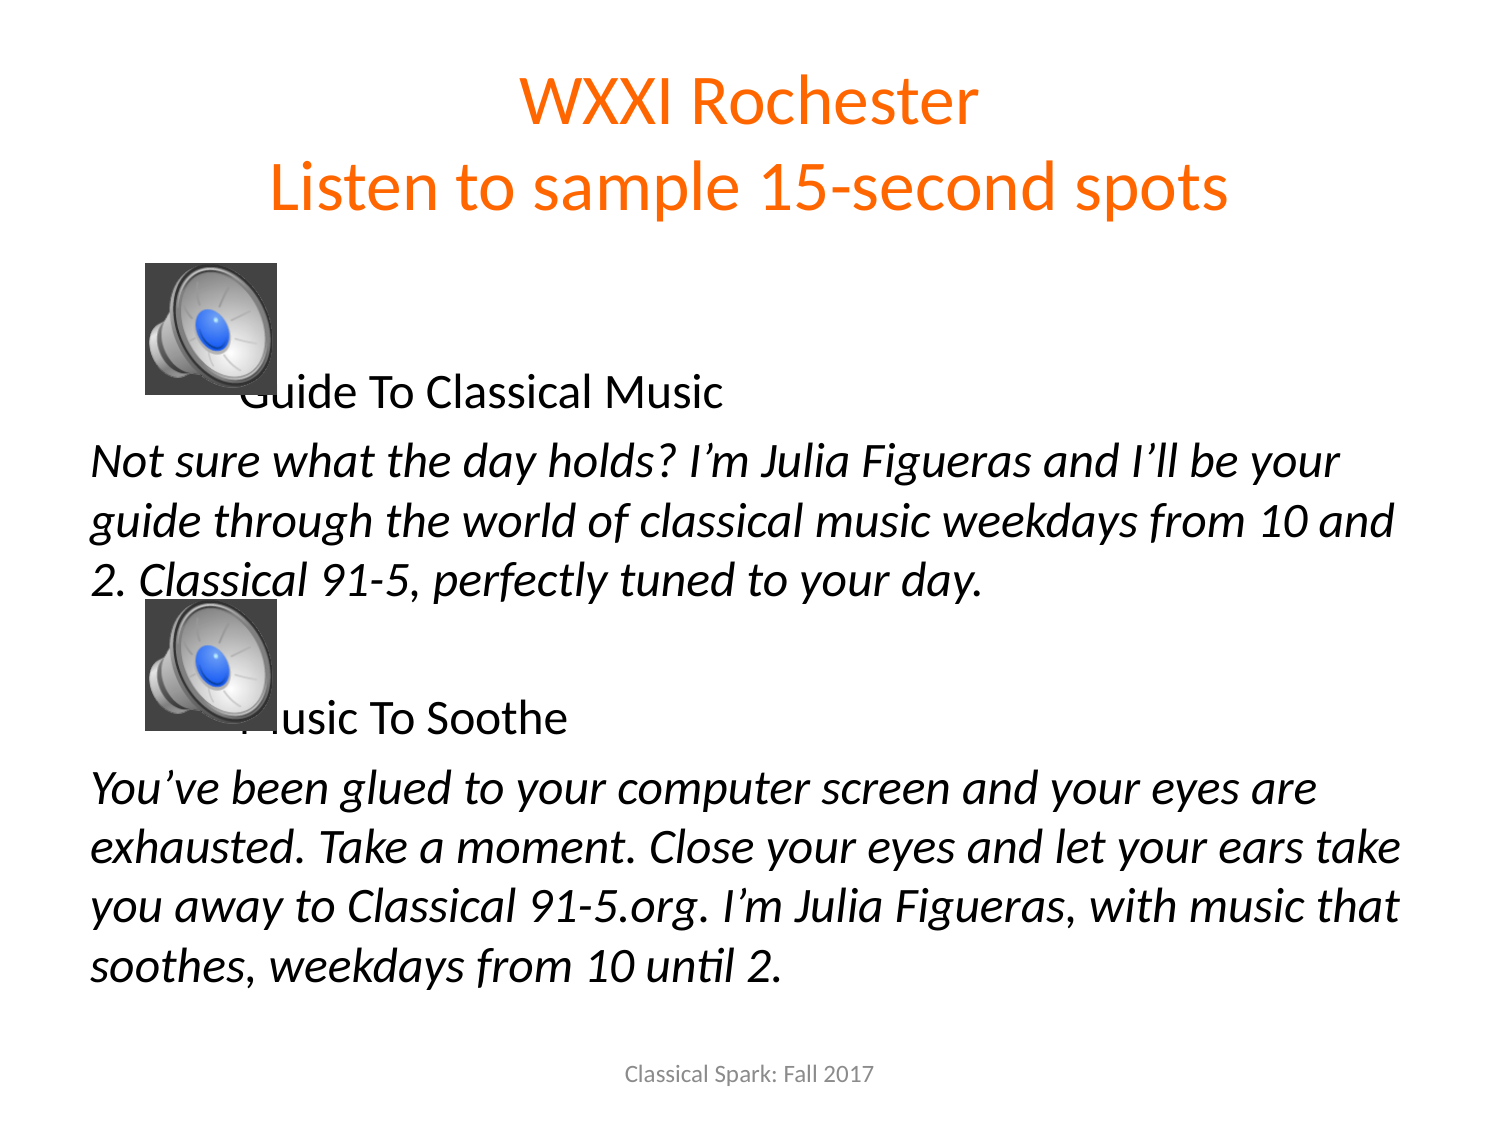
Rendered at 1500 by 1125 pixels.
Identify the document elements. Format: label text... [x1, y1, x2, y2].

footer Classical Spark: Fall 2017 [512, 1042, 988, 1103]
picture [144, 598, 278, 733]
list Guide To Classical Music Not sure what the day holds? I’m Julia Figueras and I’ll be your guide through the world of classical music weekdays from 10 and 2. Classical 91-5, perfectly tuned to your day. Music To Soothe You’ve been glued to your computer screen and your eyes are exhausted. Take a moment. Close your eyes and let your ears take you away to Classical 91-5.org. I’m Julia Figueras, with music that soothes, weekdays from 10 until 2. [75, 262, 1425, 1005]
title WXXI Rochester Listen to sample 15-second spots [75, 45, 1425, 233]
picture [144, 262, 278, 396]
